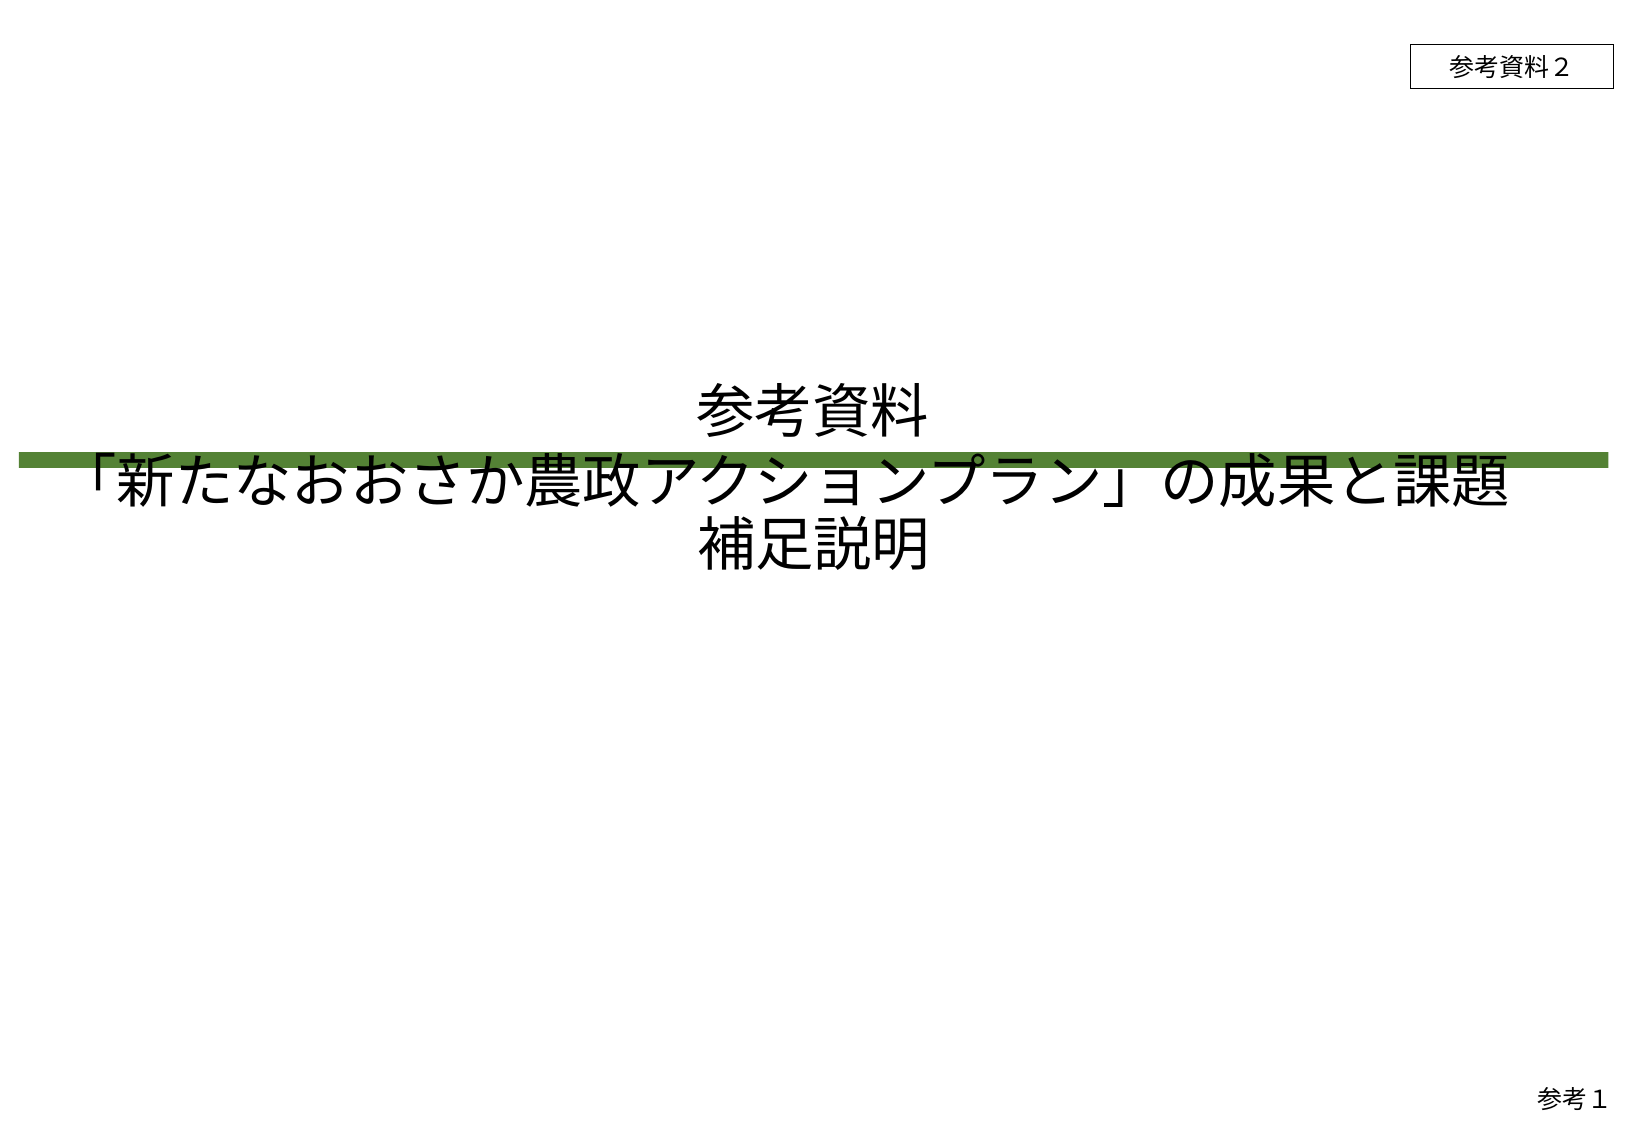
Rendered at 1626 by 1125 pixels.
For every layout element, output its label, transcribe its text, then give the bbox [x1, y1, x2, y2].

text_box 「新たなおおさか農政アクションプラン」の成果と課題 補足説明 [18, 444, 1609, 586]
text_box 参考１ [1509, 1076, 1625, 1121]
text_box 参考資料２ [1410, 44, 1614, 89]
title 参考資料 [121, 249, 1504, 444]
